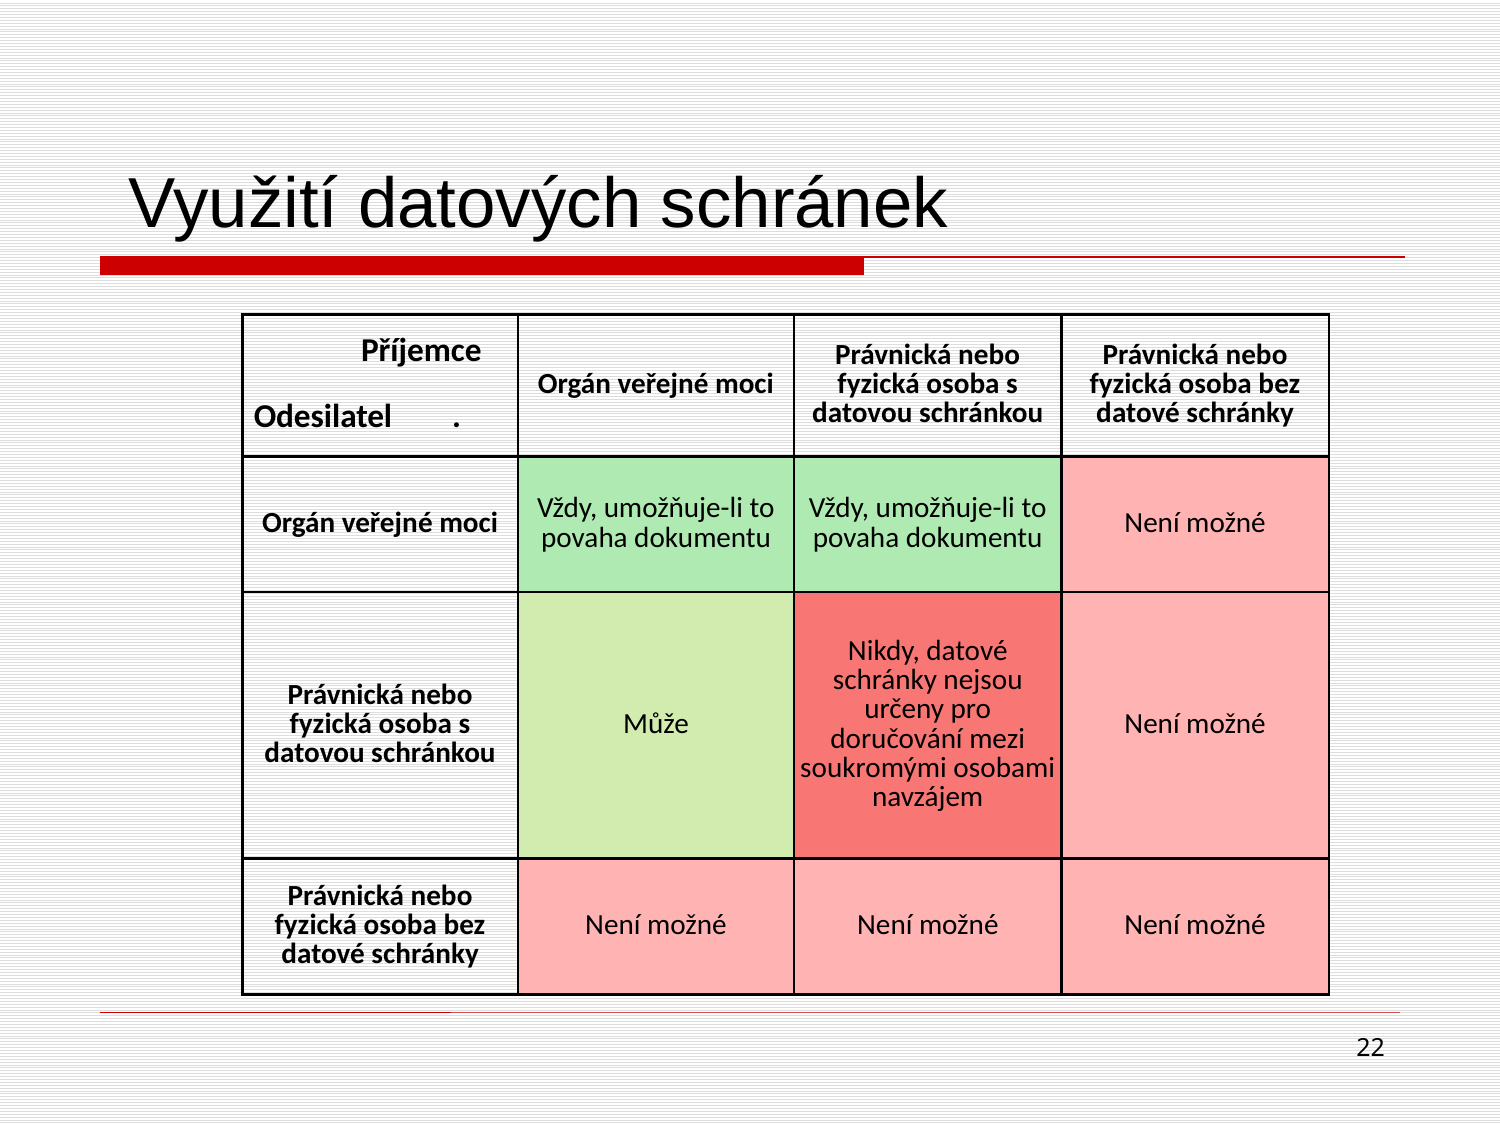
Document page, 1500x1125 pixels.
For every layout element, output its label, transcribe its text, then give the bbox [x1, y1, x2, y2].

title Využití datových schránek [93, 49, 1407, 250]
table_cell Není možné [519, 860, 793, 993]
table_cell Není možné [1063, 458, 1328, 591]
slide_number 22 [1074, 1024, 1401, 1103]
table_cell Není možné [1063, 860, 1328, 993]
table_cell Vždy, umožňuje-li to povaha dokumentu [519, 458, 793, 591]
table_cell Může [519, 593, 793, 857]
table_cell Právnická nebo fyzická osoba s datovou schránkou [244, 593, 517, 857]
table_cell Orgán veřejné moci [244, 458, 517, 591]
table_header Orgán veřejné moci [519, 316, 793, 455]
table_header Právnická nebo fyzická osoba s datovou schránkou [795, 316, 1060, 455]
table_cell Není možné [795, 860, 1060, 993]
table_cell Právnická nebo fyzická osoba bez datové schránky [244, 860, 517, 993]
table_cell Nikdy, datové schránky nejsou určeny pro doručování mezi soukromými osobami navzájem [795, 593, 1060, 857]
table_cell Není možné [1063, 593, 1328, 857]
table_header Právnická nebo fyzická osoba bez datové schránky [1063, 316, 1328, 455]
table_header Příjemce Odesilatel . [244, 316, 517, 455]
table_cell Vždy, umožňuje-li to povaha dokumentu [795, 458, 1060, 591]
